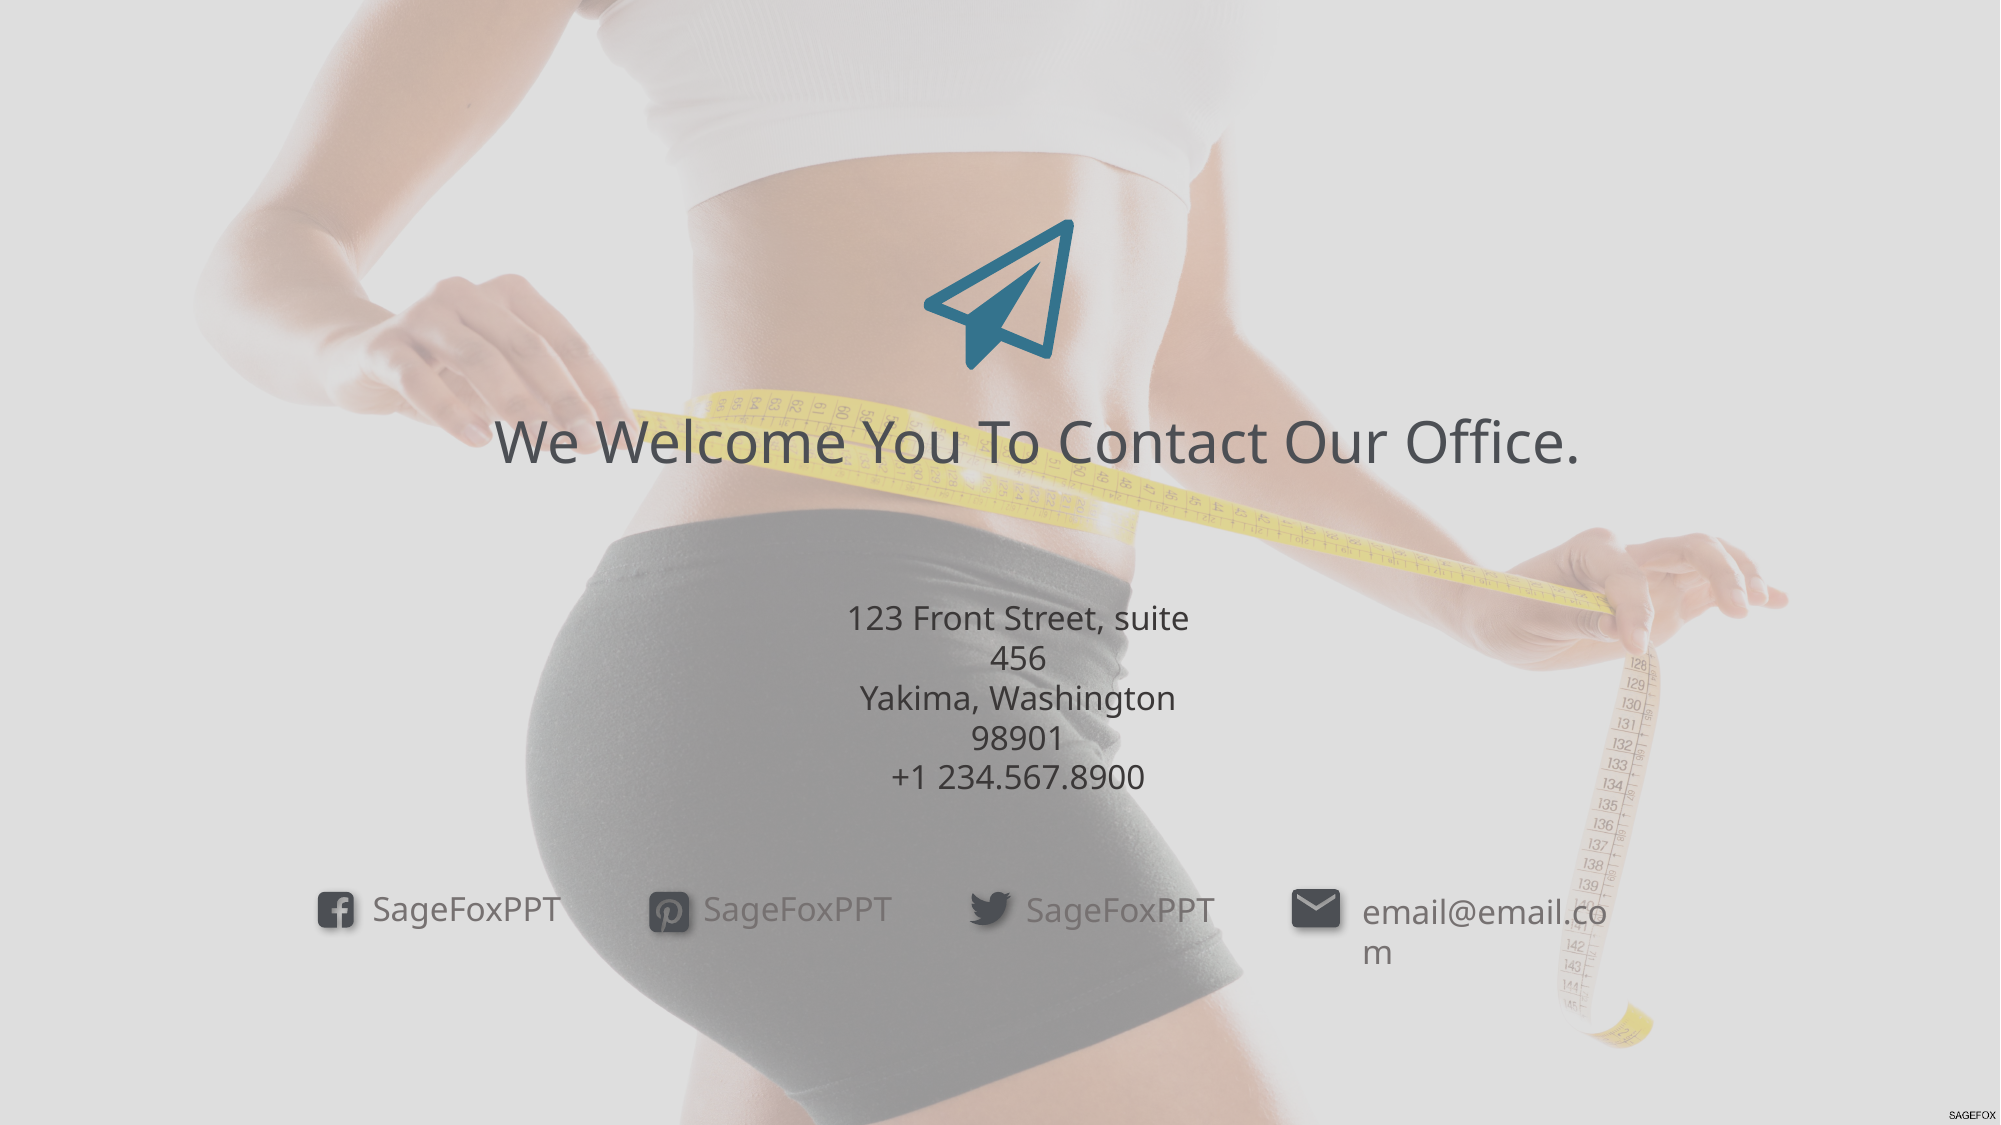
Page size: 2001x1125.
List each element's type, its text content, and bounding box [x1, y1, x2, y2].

text_box SageFoxPPT [1011, 881, 1252, 937]
picture [1925, 0, 2001, 1125]
text_box email@email.com [1347, 884, 1649, 979]
text_box SageFoxPPT [688, 880, 929, 936]
text_box [1291, 889, 1340, 928]
text_box SageFoxPPT [357, 880, 598, 936]
text_box [317, 891, 354, 928]
text_box [969, 891, 1011, 926]
text_box [649, 891, 688, 933]
text_box 123 Front Street, suite 456 Yakima, Washington 98901 +1 234.567.8900 [808, 589, 1229, 804]
text_box [923, 219, 1074, 370]
text_box We Welcome You To Contact Our Office. [477, 398, 1598, 483]
